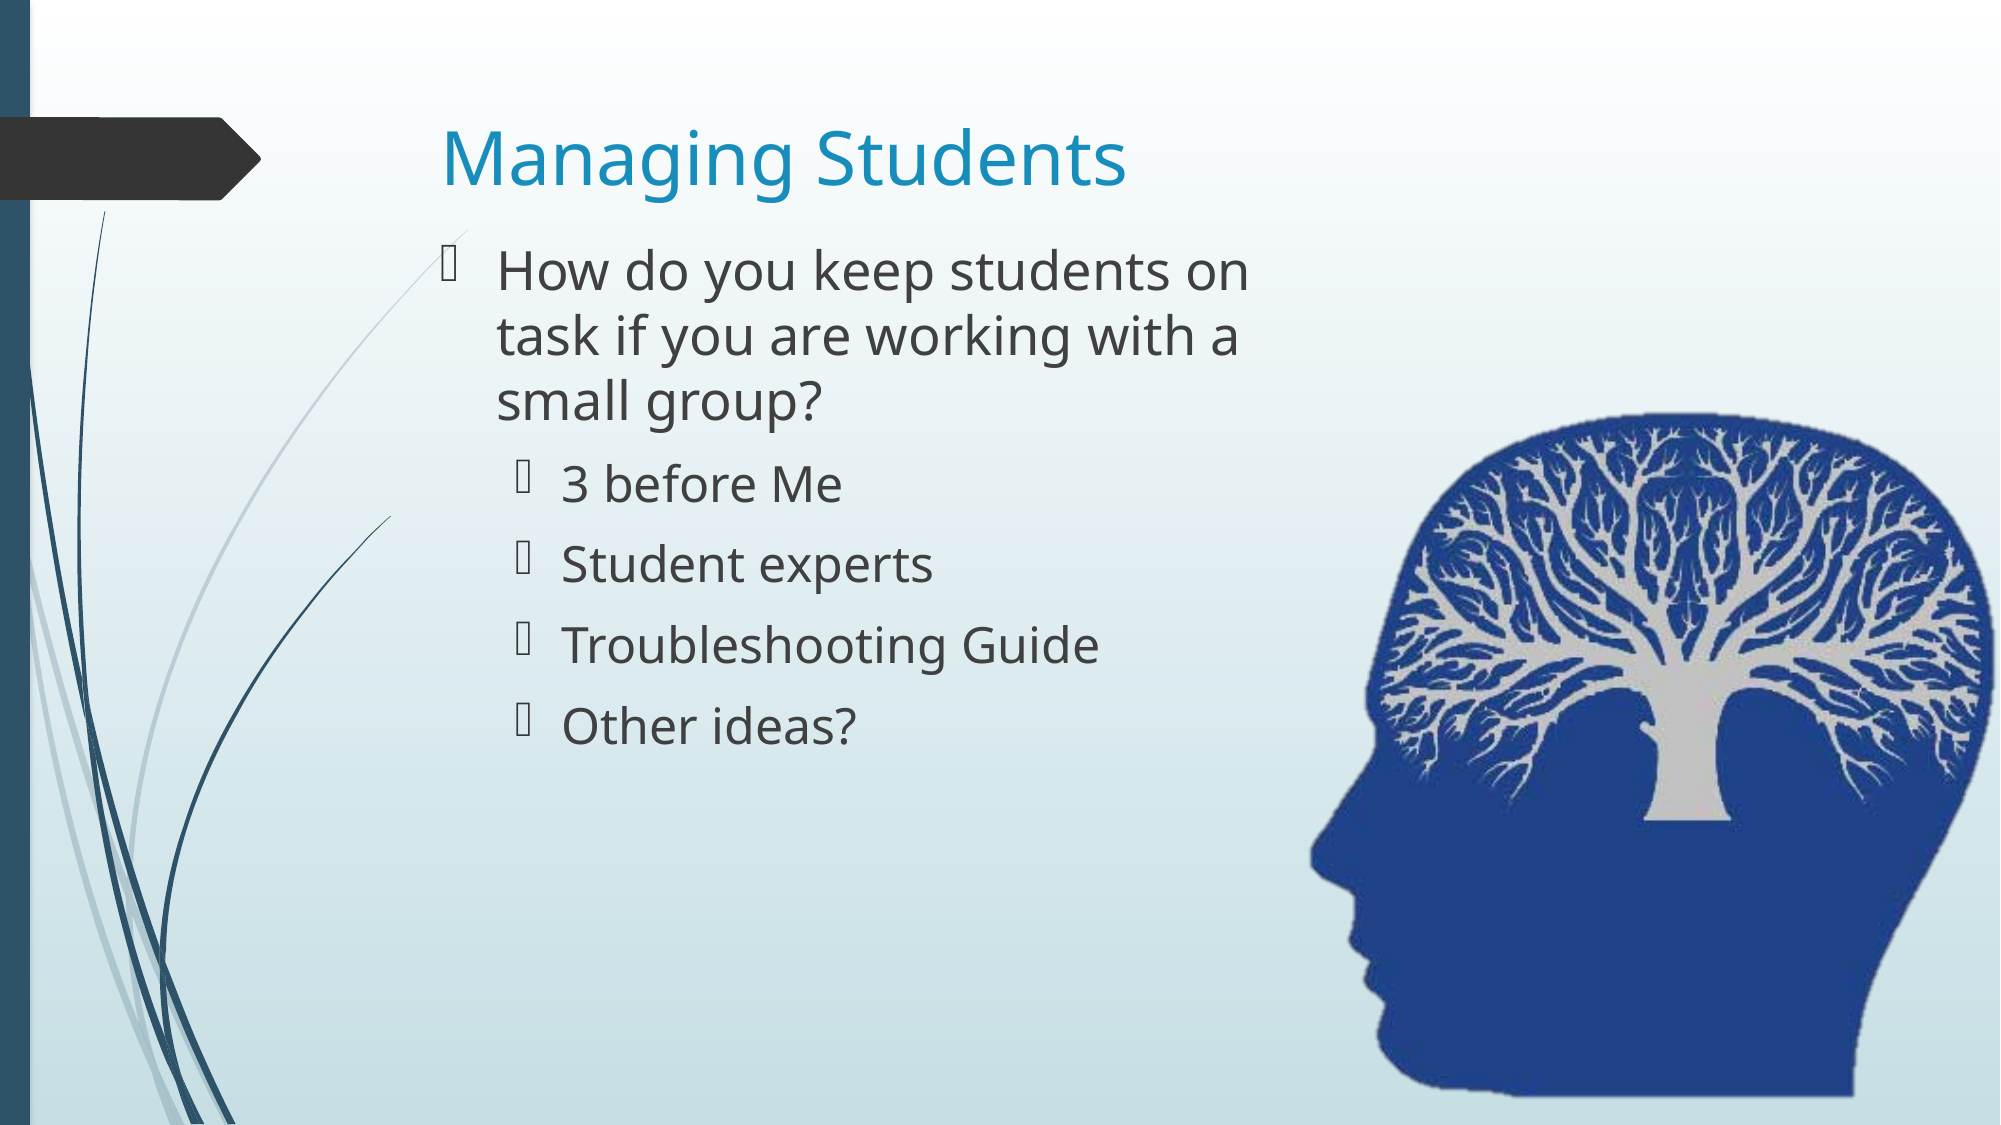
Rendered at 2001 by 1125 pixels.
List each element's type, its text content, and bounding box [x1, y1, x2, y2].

picture [1298, 407, 2000, 1103]
title Managing Students [425, 102, 1888, 313]
list How do you keep students on task if you are working with a small group? 3 before Me Student experts Troubleshooting Guide Other ideas? [424, 228, 1299, 1058]
